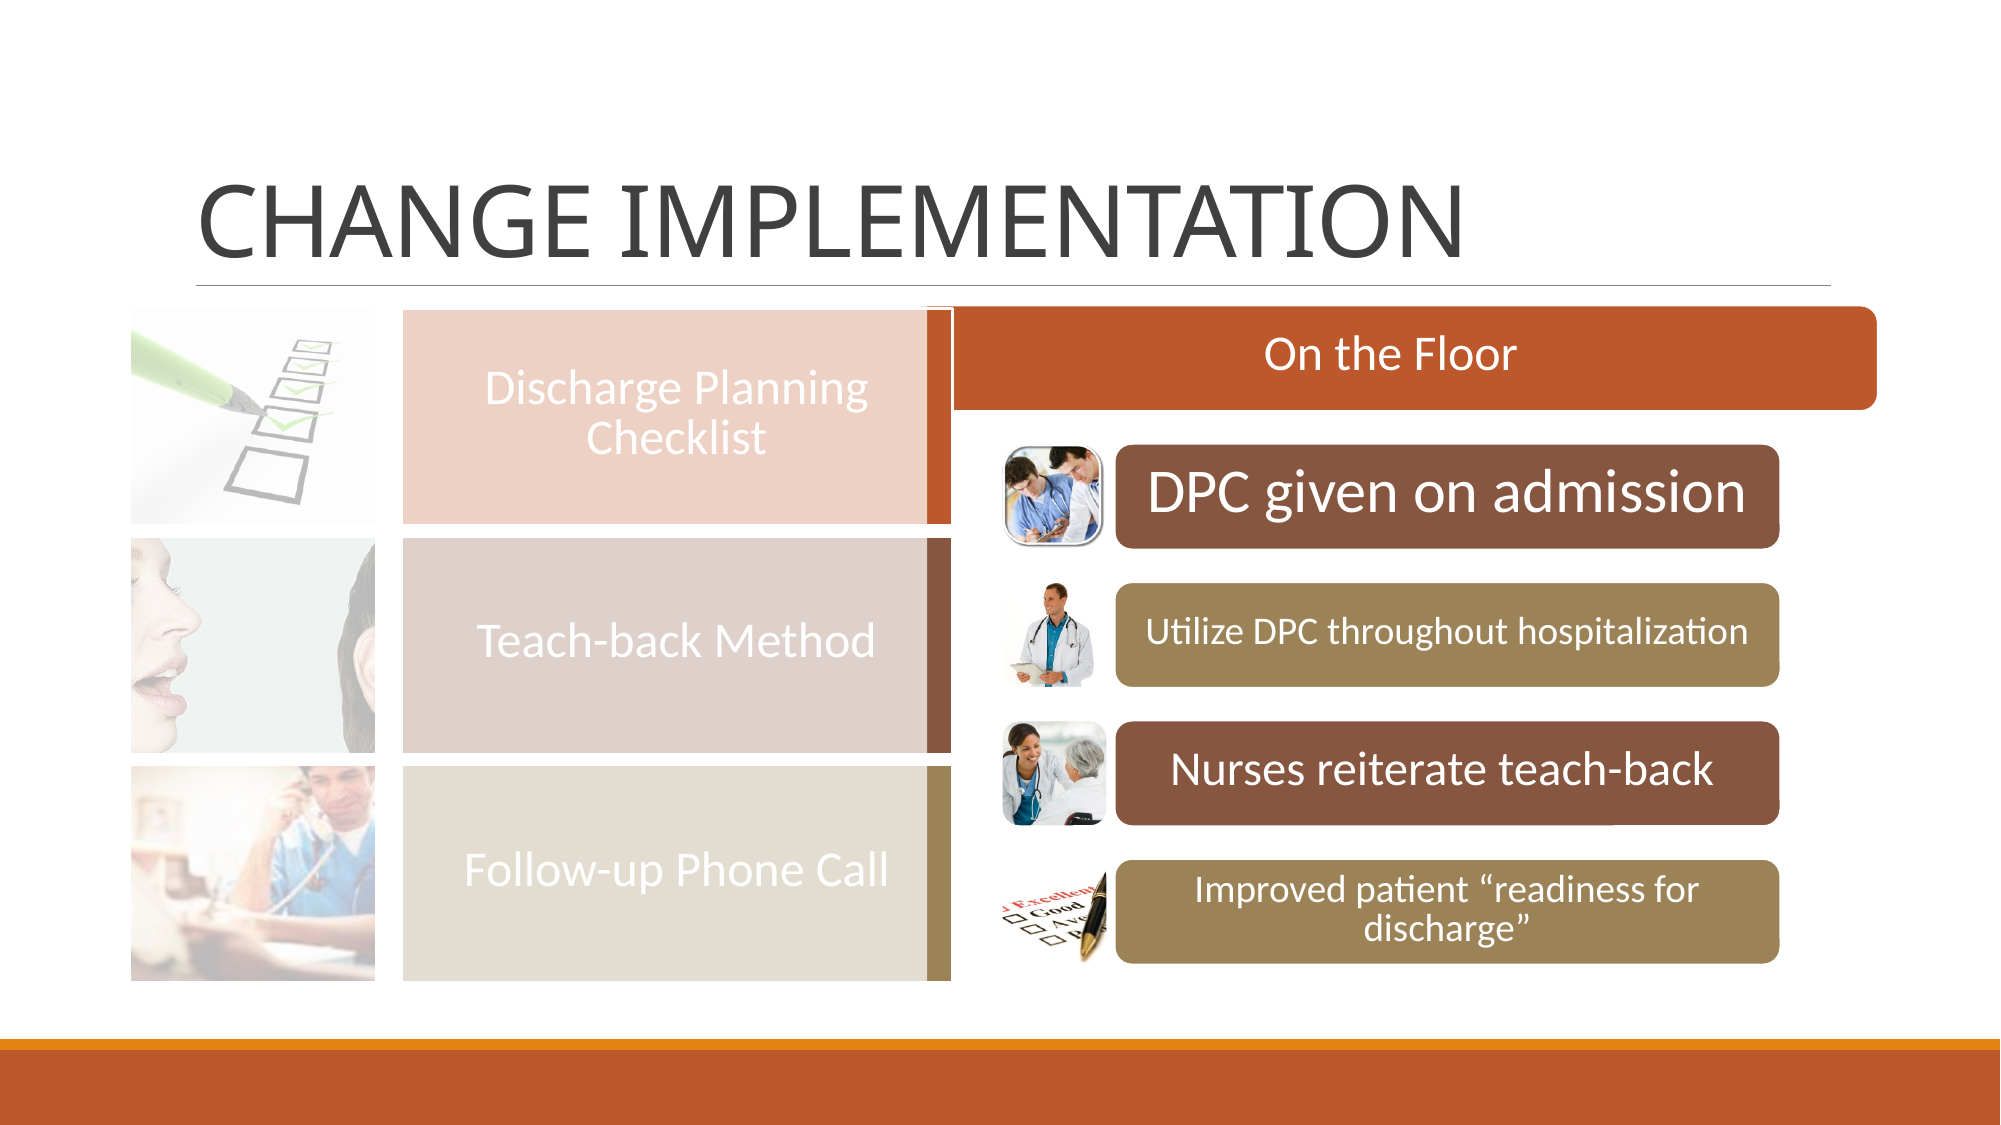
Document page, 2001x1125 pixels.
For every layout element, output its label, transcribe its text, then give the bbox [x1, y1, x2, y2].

text_box [117, 302, 783, 990]
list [954, 304, 2000, 966]
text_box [129, 307, 953, 984]
title CHANGE IMPLEMENTATION [180, 47, 1830, 285]
